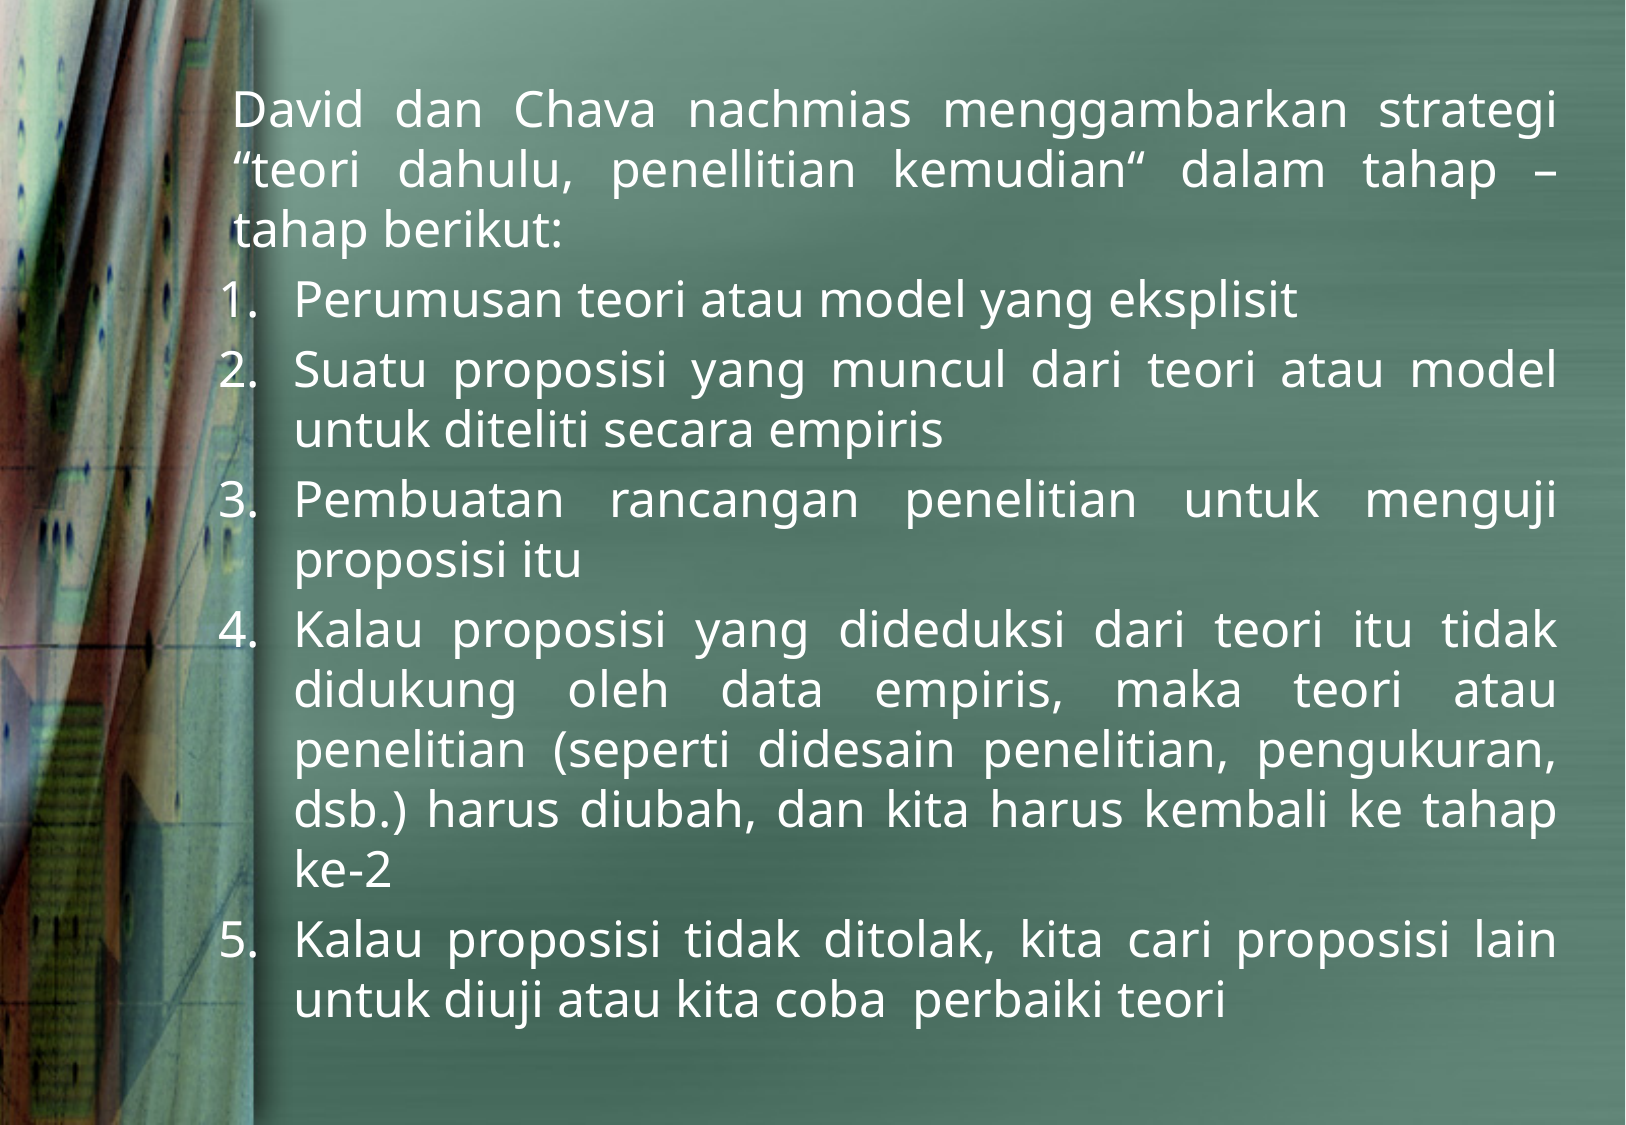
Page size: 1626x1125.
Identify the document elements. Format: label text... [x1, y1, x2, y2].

picture [0, 0, 1626, 1125]
list David dan Chava nachmias menggambarkan strategi “teori dahulu, penellitian kemudian“ dalam tahap – tahap berikut: Perumusan teori atau model yang eksplisit Suatu proposisi yang muncul dari teori atau model untuk diteliti secara empiris Pembuatan rancangan penelitian untuk menguji proposisi itu Kalau proposisi yang dideduksi dari teori itu tidak didukung oleh data empiris, maka teori atau penelitian (seperti didesain penelitian, pengukuran, dsb.) harus diubah, dan kita harus kembali ke tahap ke-2 Kalau proposisi tidak ditolak, kita cari proposisi lain untuk diuji atau kita coba perbaiki teori [203, 70, 1575, 1067]
